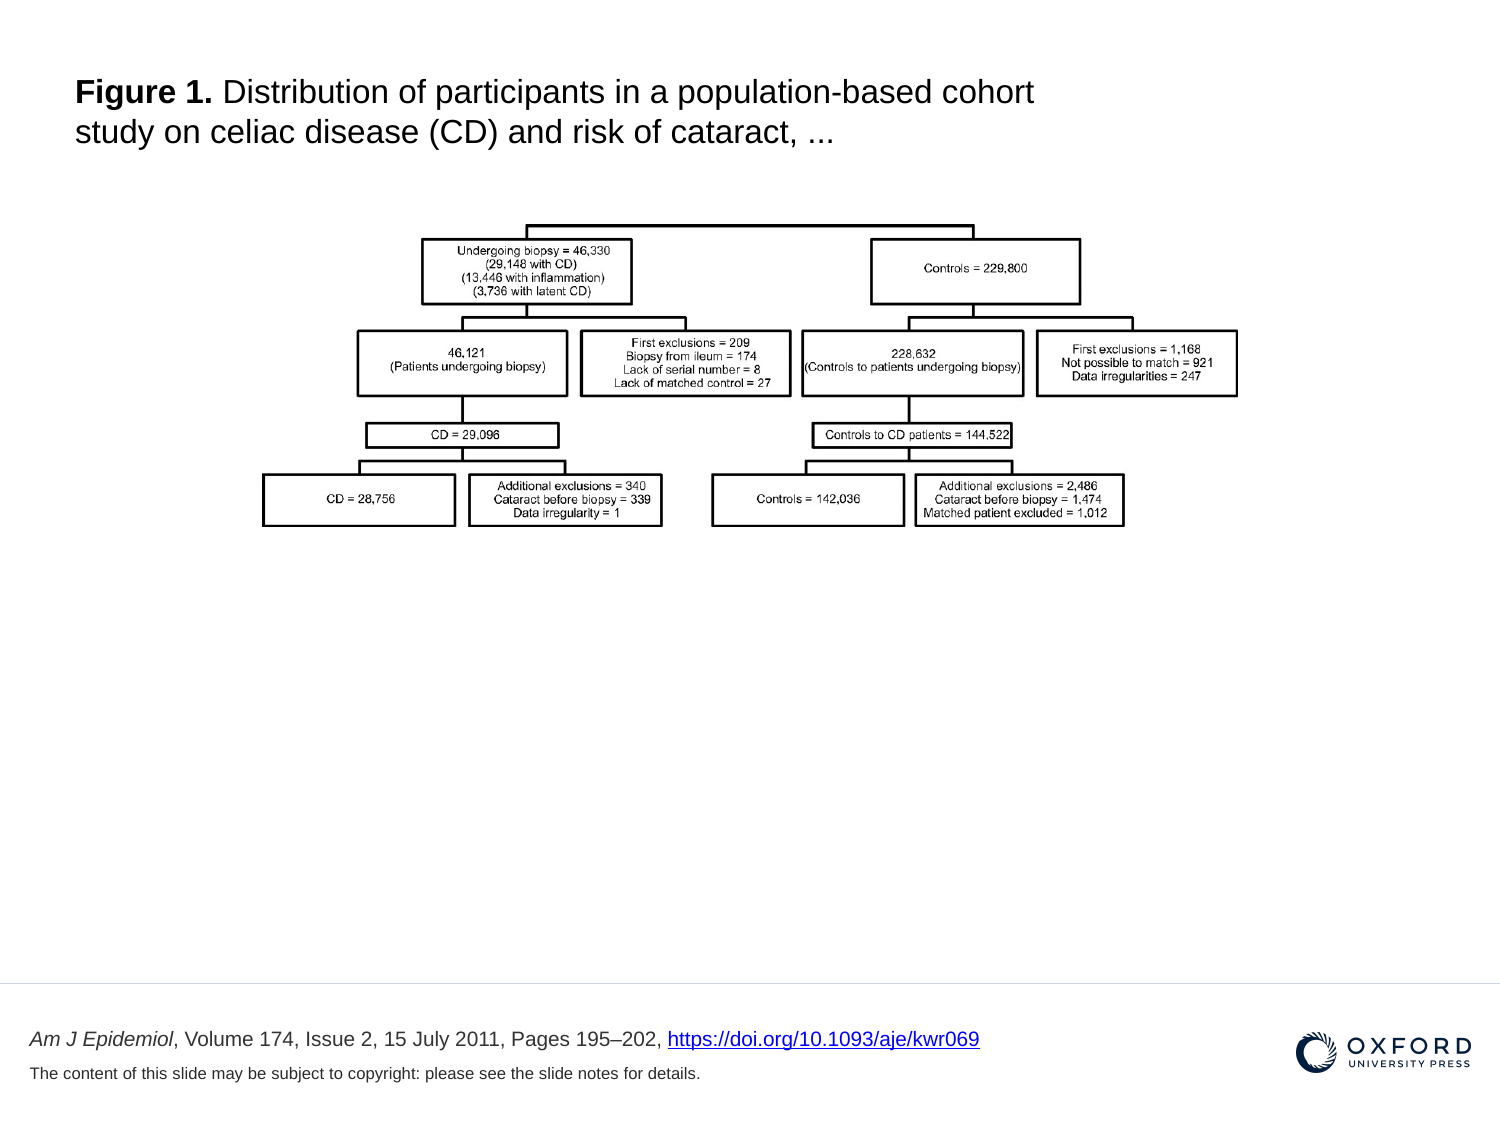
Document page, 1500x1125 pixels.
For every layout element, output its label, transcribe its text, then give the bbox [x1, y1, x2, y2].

footer Am J Epidemiol, Volume 174, Issue 2, 15 July 2011, Pages 195–202, https://doi.org/10.1093/aje/kwr069 The content of this slide may be subject to copyright: please see the slide notes for details. [0, 983, 1260, 1125]
title Figure 1. Distribution of participants in a population-based cohort study on celiac disease (CD) and risk of cataract, ... [75, 69, 1078, 171]
picture [1296, 1032, 1471, 1073]
picture [262, 224, 1238, 527]
